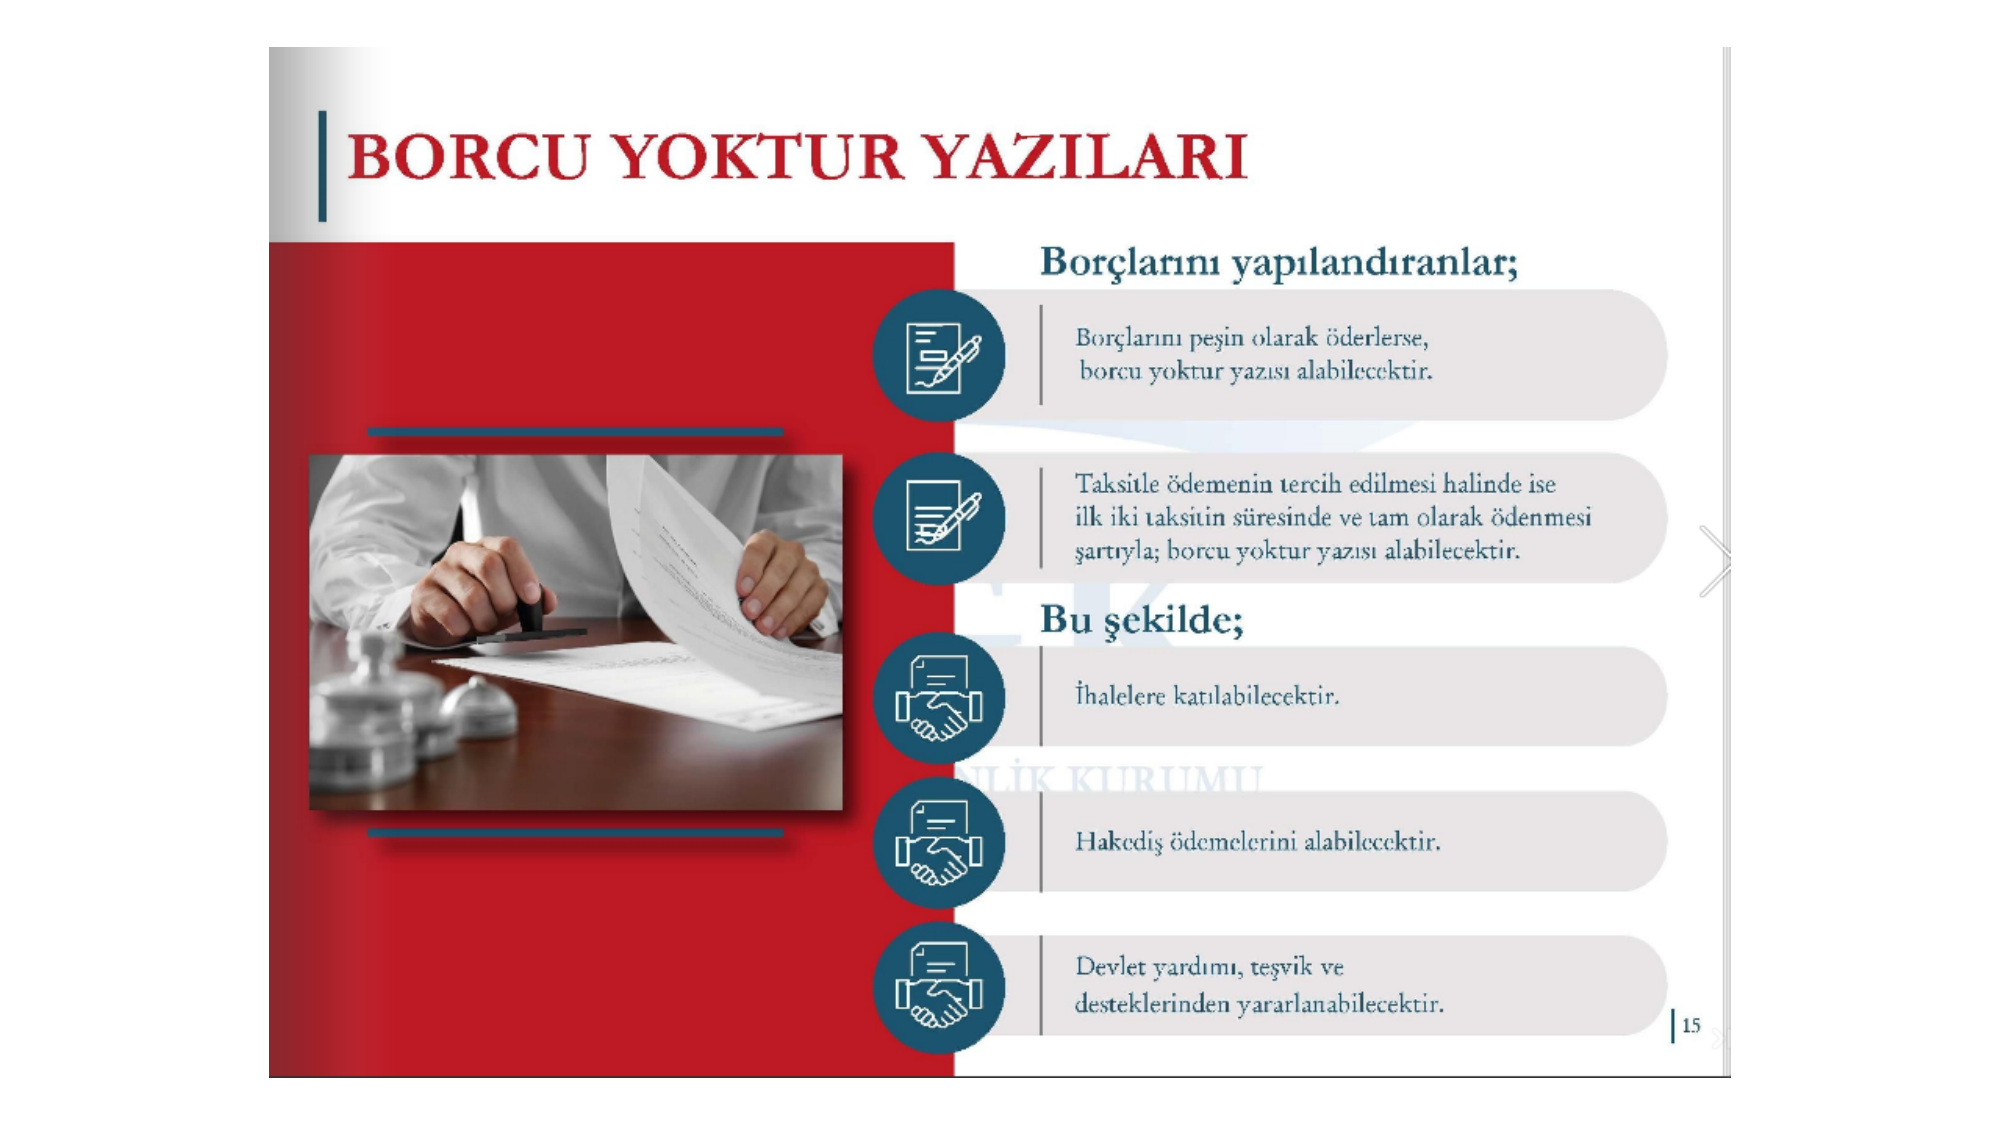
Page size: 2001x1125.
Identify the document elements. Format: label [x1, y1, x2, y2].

picture [269, 47, 1731, 1078]
